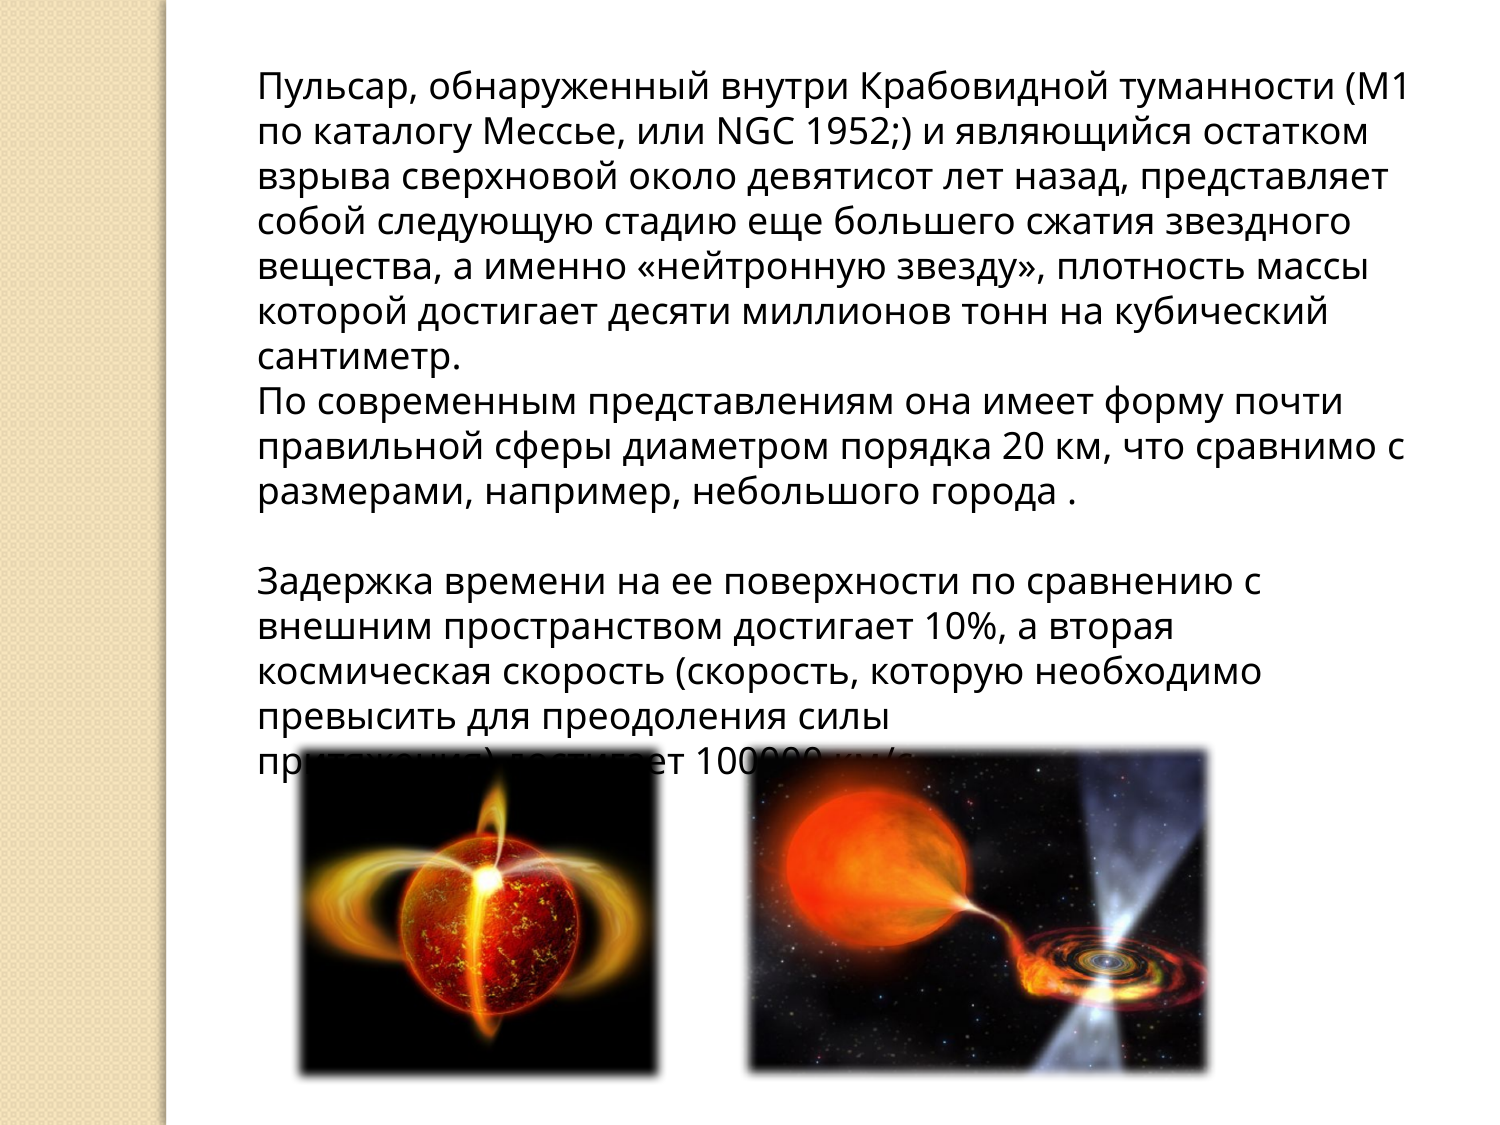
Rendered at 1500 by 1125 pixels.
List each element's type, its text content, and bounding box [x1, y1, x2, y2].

text_box Пульсар, обнаруженный внутри Крабовидной туманности (M1 по каталогу Мессье, или NGC 1952;) и являющийся остатком взрыва сверхновой около девятисот лет назад, представляет собой следующую стадию еще большего сжатия звездного вещества, а именно «нейтронную звезду», плотность массы которой достигает десяти миллионов тонн на кубический сантиметр. По современным представлениям она имеет форму почти правильной сферы диаметром порядка 20 км, что сравнимо с размерами, например, небольшого города . Задержка времени на ее поверхности по сравнению с внешним пространством достигает 10%, а вторая космическая скорость (скорость, которую необходимо превысить для преодоления силы притяжения) достигает 100000 км/с. [242, 55, 1435, 790]
picture [289, 739, 668, 1086]
picture [737, 739, 1217, 1083]
